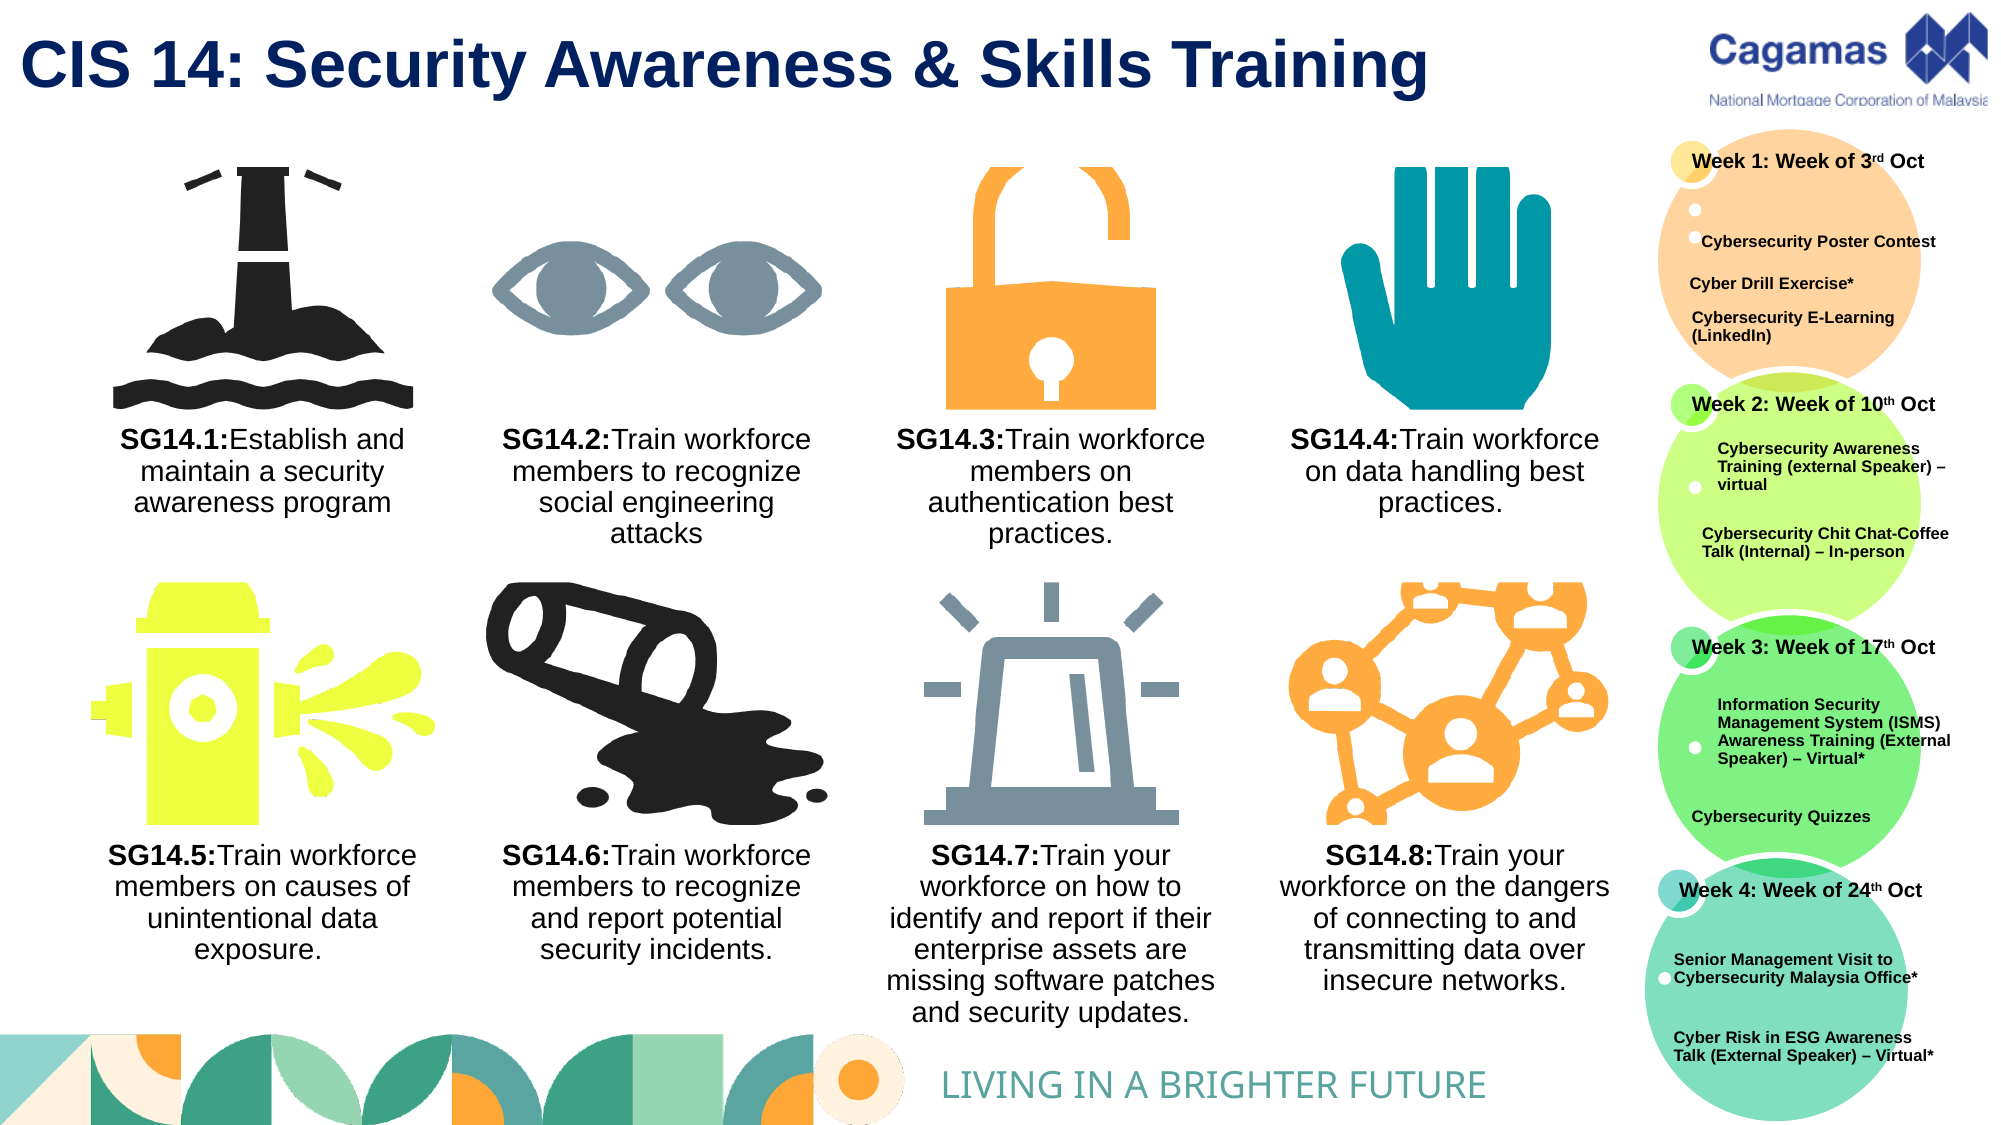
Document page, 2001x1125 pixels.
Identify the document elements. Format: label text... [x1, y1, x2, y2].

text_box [1605, 125, 2000, 1125]
title CIS 14: Security Awareness & Skills Training [0, 0, 1820, 126]
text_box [83, 164, 1600, 961]
picture [0, 1034, 912, 1125]
